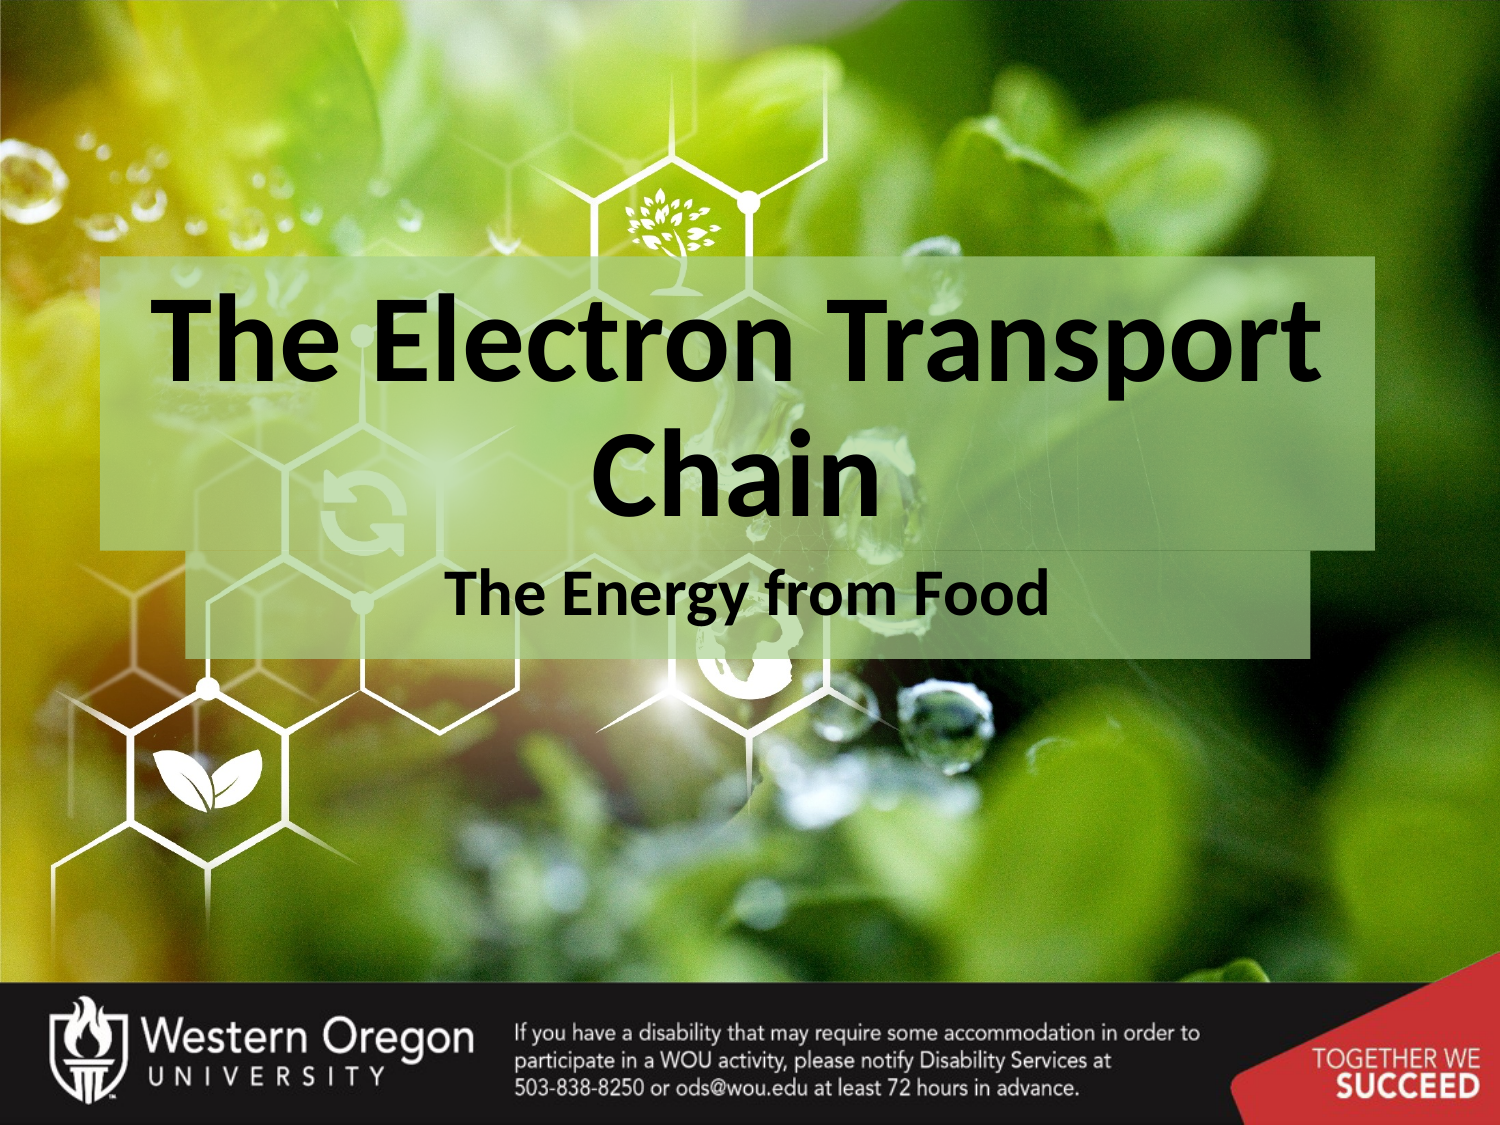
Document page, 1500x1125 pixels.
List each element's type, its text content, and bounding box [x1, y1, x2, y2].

title The Electron Transport Chain [99, 256, 1375, 551]
subtitle The Energy from Food [185, 550, 1311, 659]
picture [0, 0, 1500, 1125]
